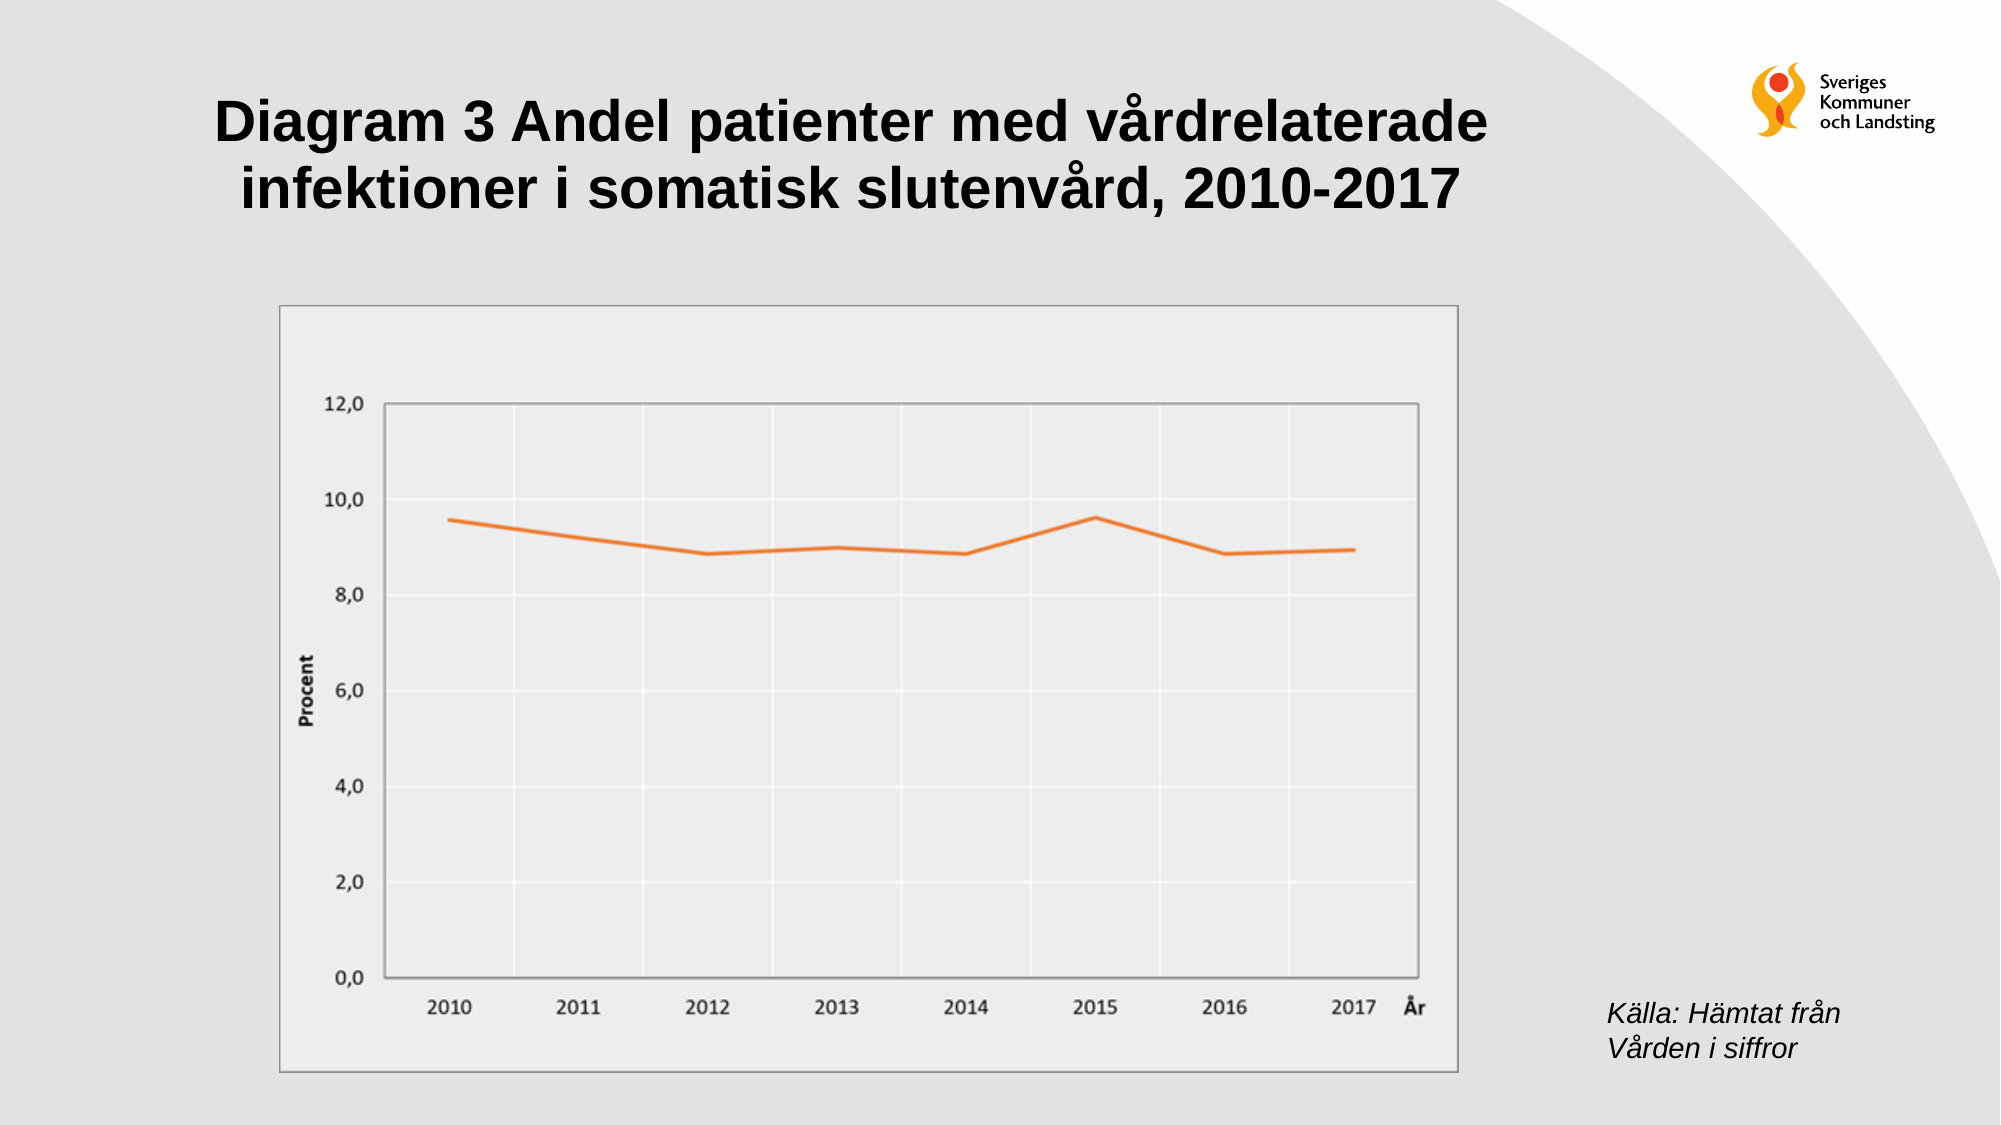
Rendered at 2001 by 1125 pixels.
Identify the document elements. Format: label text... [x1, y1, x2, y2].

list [279, 304, 1459, 1073]
title Diagram 3 Andel patienter med vårdrelaterade infektioner i somatisk slutenvård, 2010-2017 [63, 81, 1641, 284]
text_box Källa: Hämtat från Vården i siffror [1592, 986, 1944, 1072]
